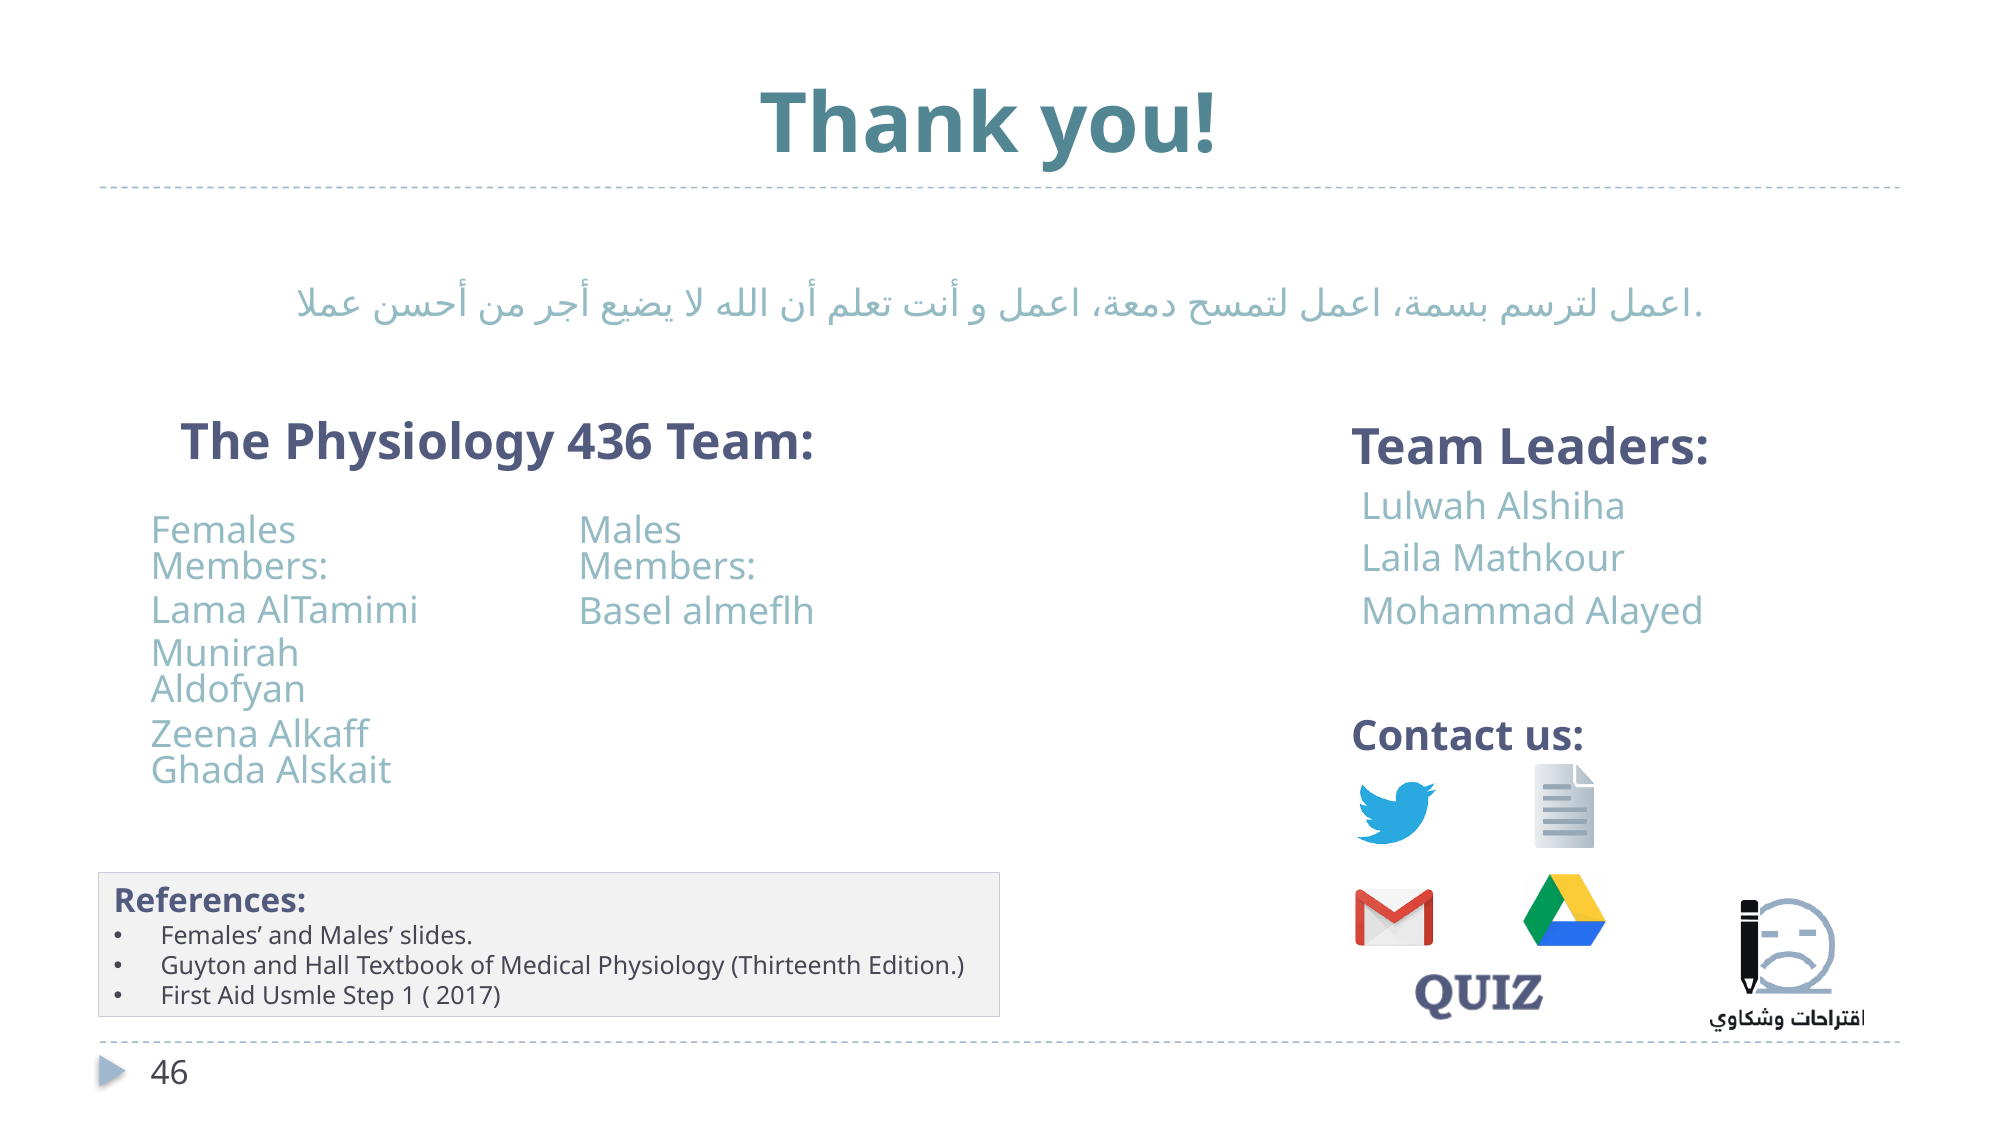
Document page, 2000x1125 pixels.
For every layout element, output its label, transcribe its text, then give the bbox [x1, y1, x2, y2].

slide_number 46 [133, 1042, 568, 1103]
text_box The Physiology 436 Team: [165, 402, 830, 477]
text_box Females Members: Lama AlTamimi Munirah Aldofyan Zeena Alkaff Ghada Alskait [133, 506, 457, 872]
text_box Males Members: Basel almeflh [561, 506, 861, 724]
title Thank you! [0, 15, 2000, 178]
picture [1534, 764, 1595, 848]
text_box Contact us: [1336, 701, 1656, 767]
text_box اعمل لترسم بسمة، اعمل لتمسح دمعة، اعمل و أنت تعلم أن الله لا يضيع أجر من أحسن عملا. [155, 271, 1845, 332]
picture [1705, 897, 1870, 1032]
picture [1353, 874, 1606, 1052]
text_box Team Leaders: Lulwah Alshiha Laila Mathkour Mohammad Alayed [1336, 406, 1815, 662]
picture [1353, 776, 1439, 848]
text_box References: Females’ and Males’ slides. Guyton and Hall Textbook of Medical Physiology (Thirteenth Edition.) First Aid Usmle Step 1 ( 2017) [98, 872, 1000, 1017]
